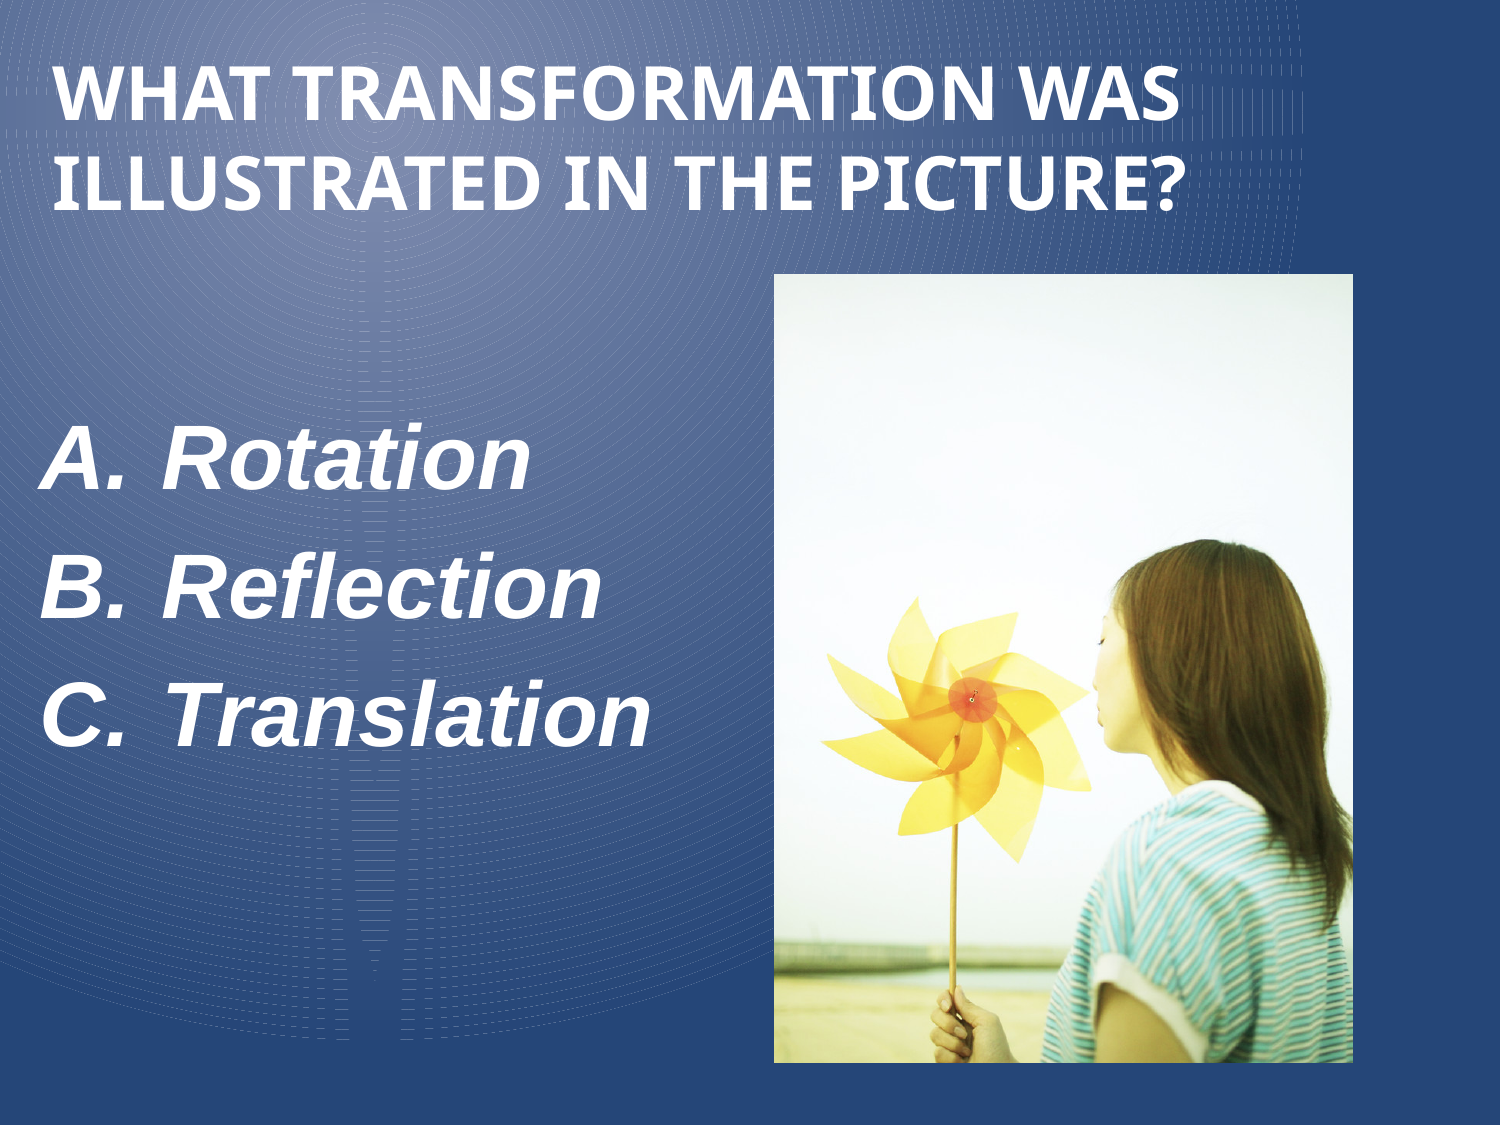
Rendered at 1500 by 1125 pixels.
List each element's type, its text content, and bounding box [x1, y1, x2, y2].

picture [774, 274, 1353, 1063]
list Rotation Reflection Translation [24, 262, 1432, 1013]
title What transformation was illustrated in the picture? [37, 37, 1475, 363]
